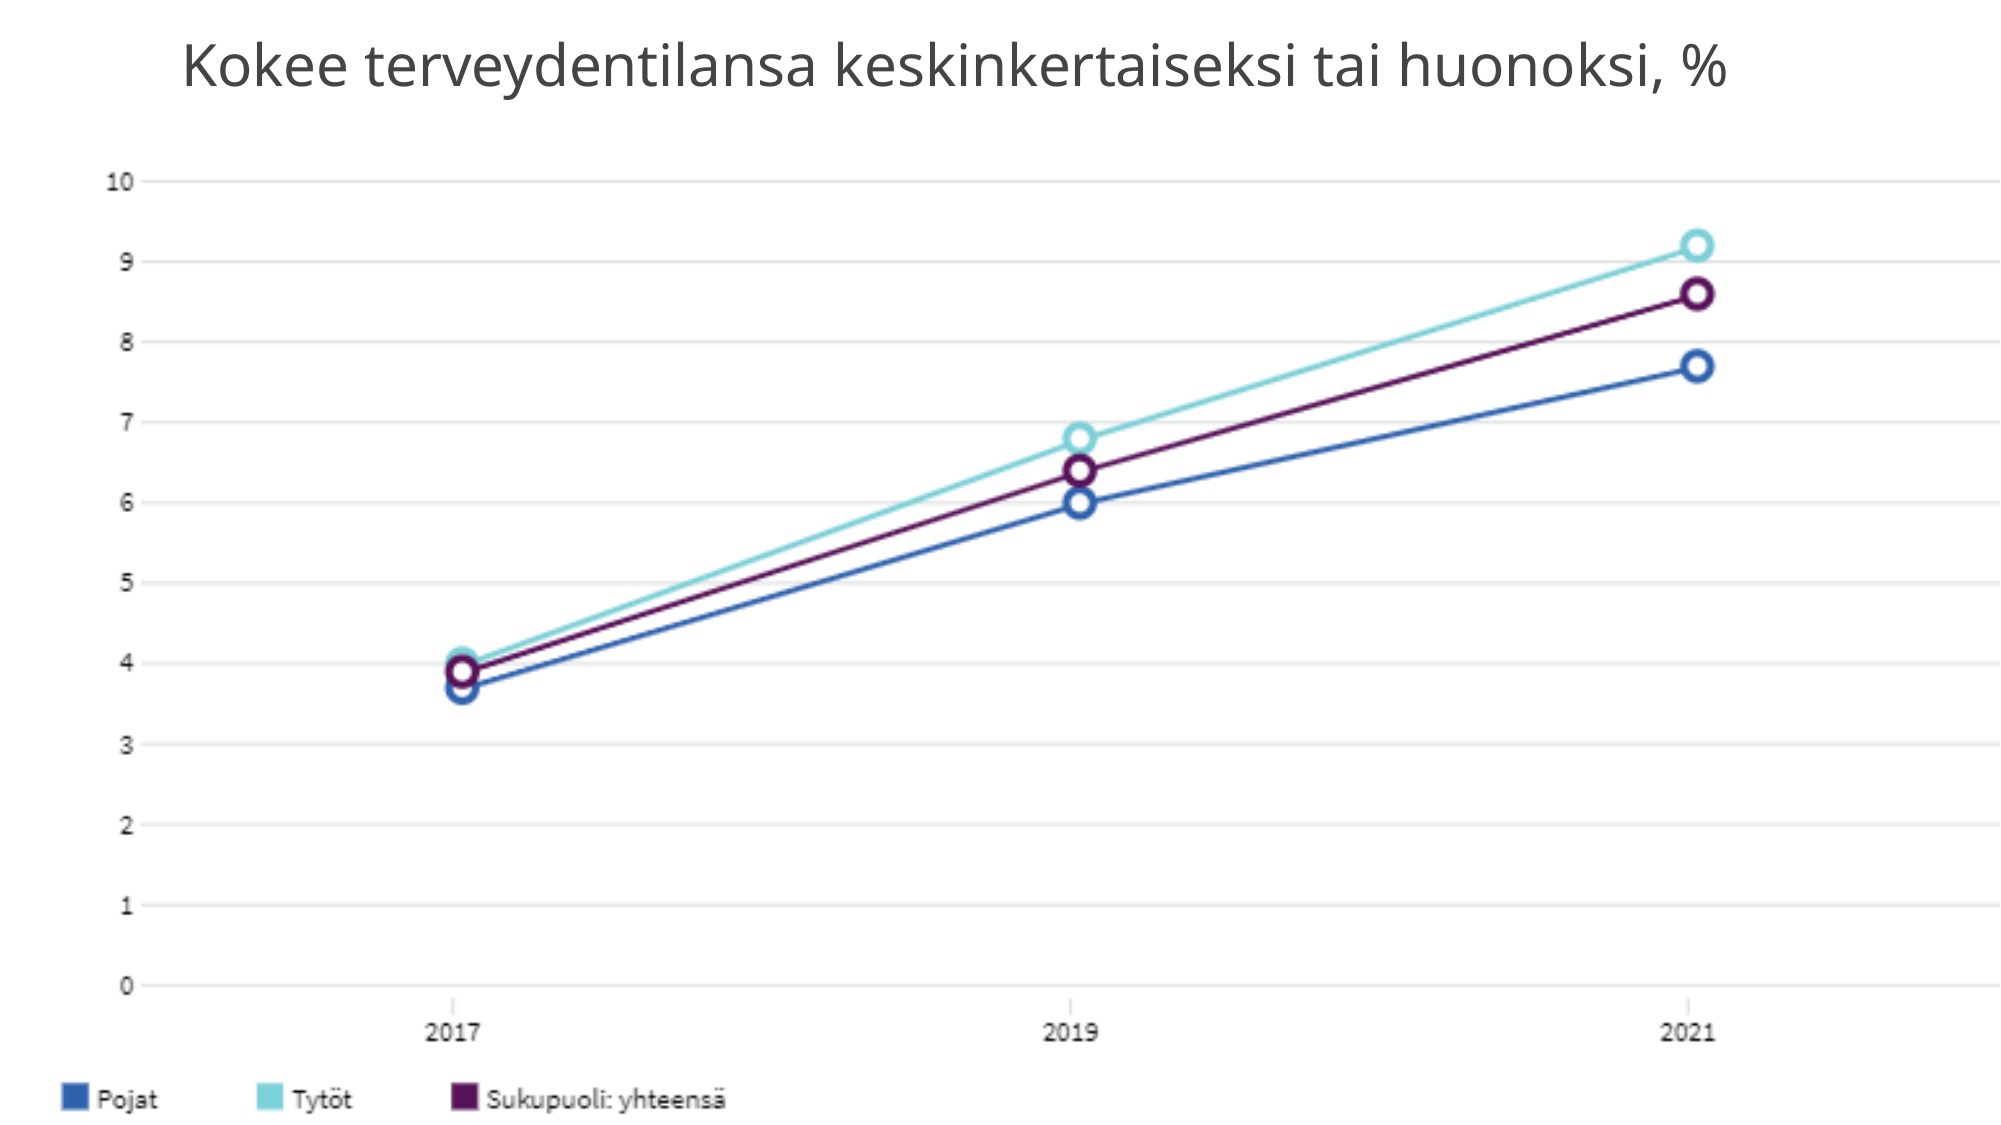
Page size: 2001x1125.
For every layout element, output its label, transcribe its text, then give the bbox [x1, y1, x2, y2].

title Kokee terveydentilansa keskinkertaiseksi tai huonoksi, % [93, 25, 1819, 111]
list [30, 147, 2000, 1125]
